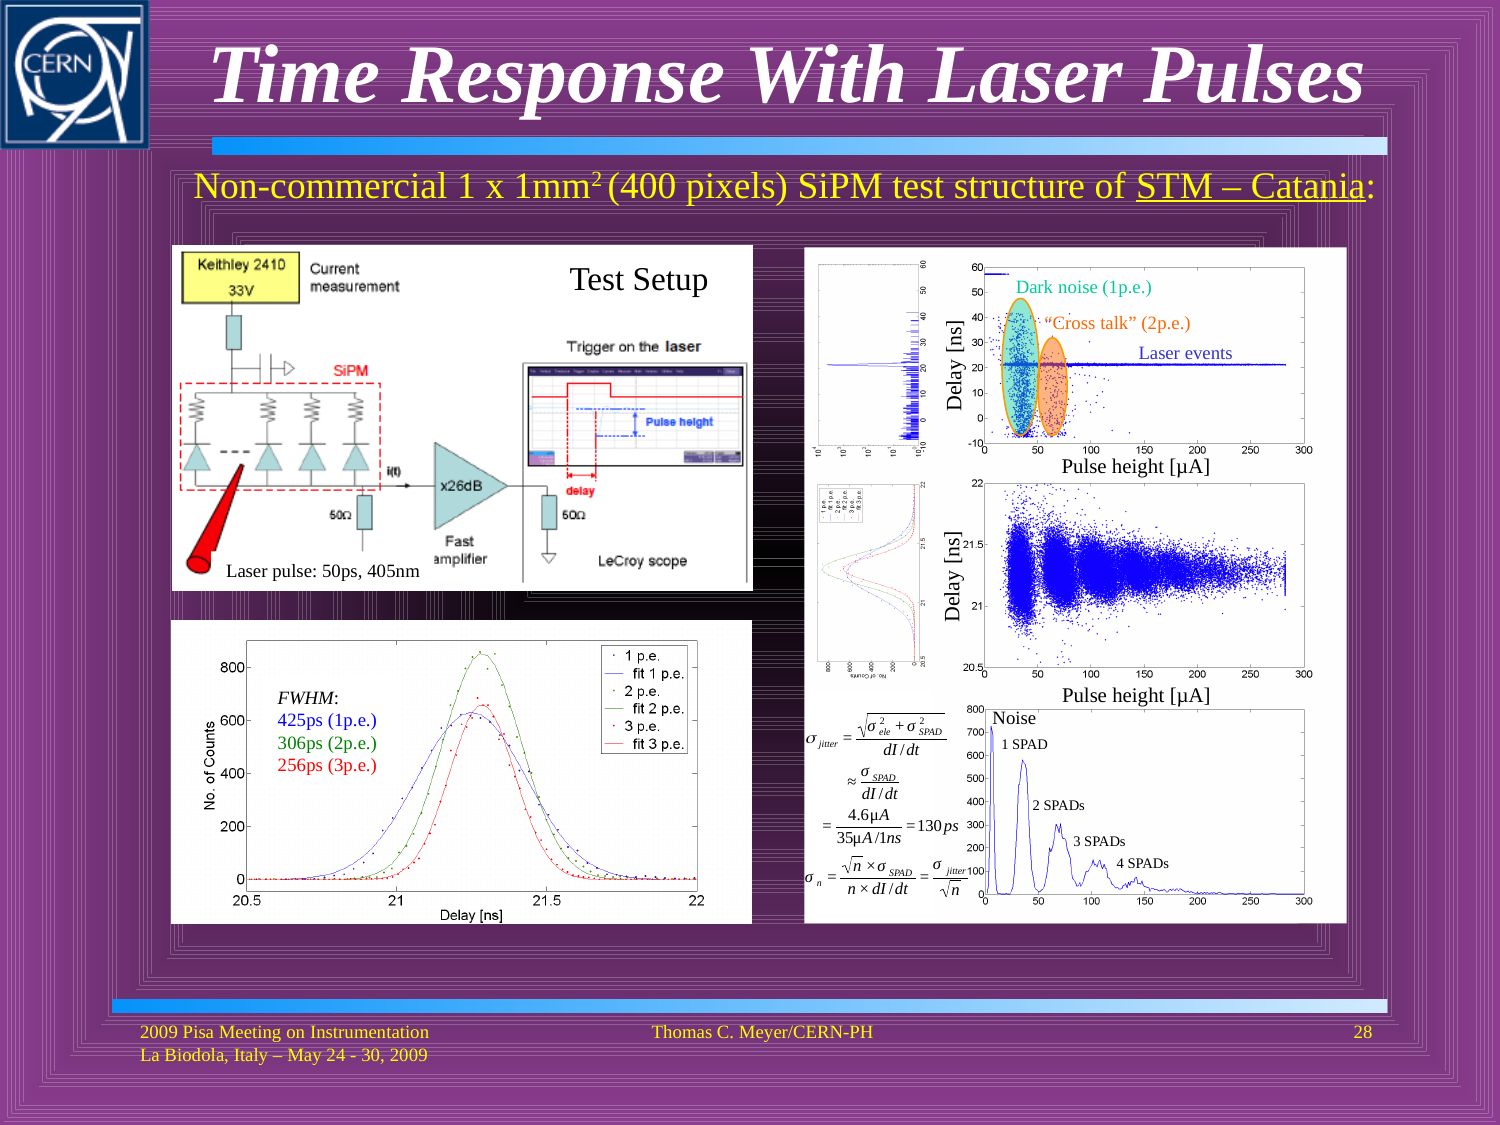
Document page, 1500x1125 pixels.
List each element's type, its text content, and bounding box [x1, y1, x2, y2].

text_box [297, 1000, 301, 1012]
footer Thomas C. Meyer/CERN-PH [525, 1012, 1000, 1088]
slide_number 28 [1074, 1012, 1388, 1088]
text_box Non-commercial 1 x 1mm2 (400 pixels) SiPM test structure of STM – Catania: [178, 153, 1392, 214]
text_box [391, 1000, 395, 1012]
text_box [171, 620, 753, 924]
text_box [804, 247, 1347, 924]
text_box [803, 710, 971, 900]
title Time Response With Laser Pulses [149, 0, 1426, 163]
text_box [172, 245, 754, 591]
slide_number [125, 1012, 463, 1088]
picture [0, 0, 149, 150]
